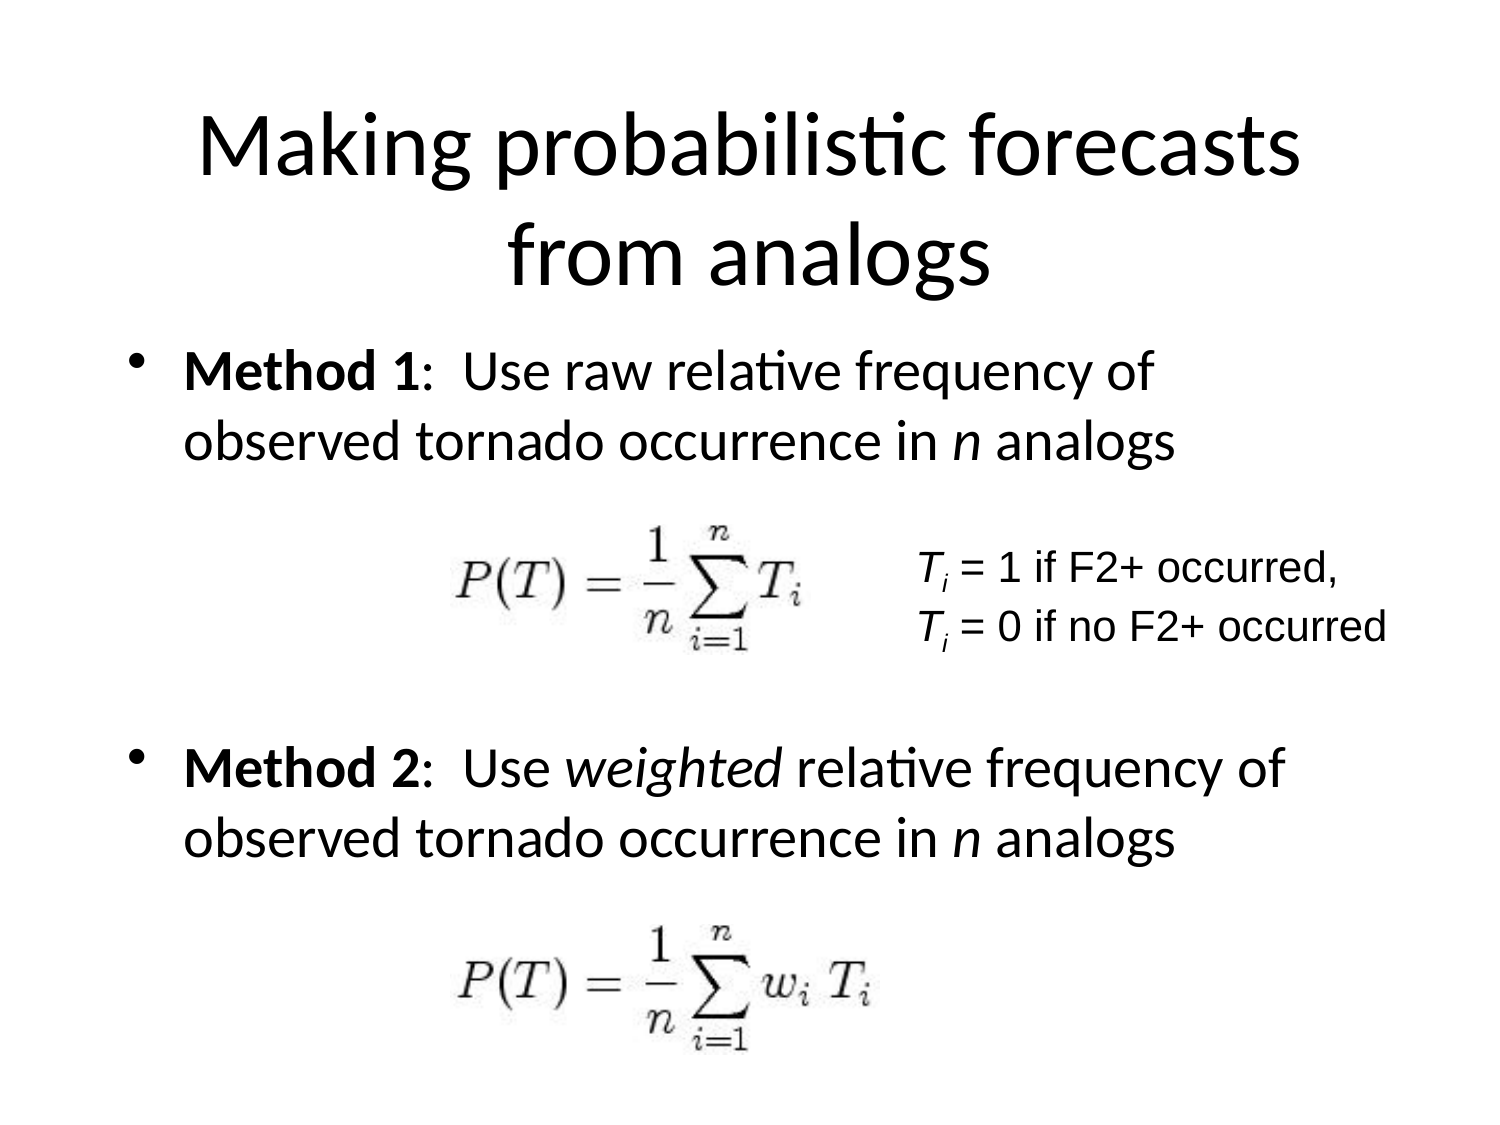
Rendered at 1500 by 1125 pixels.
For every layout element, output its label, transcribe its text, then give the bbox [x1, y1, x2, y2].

list Method 1: Use raw relative frequency of observed tornado occurrence in n analogs Method 2: Use weighted relative frequency of observed tornado occurrence in n analogs [112, 324, 1388, 1001]
picture [449, 924, 880, 1055]
title Making probabilistic forecasts from analogs [112, 99, 1388, 288]
text_box Ti = 1 if F2+ occurred, Ti = 0 if no F2+ occurred [900, 530, 1403, 666]
picture [449, 524, 811, 655]
